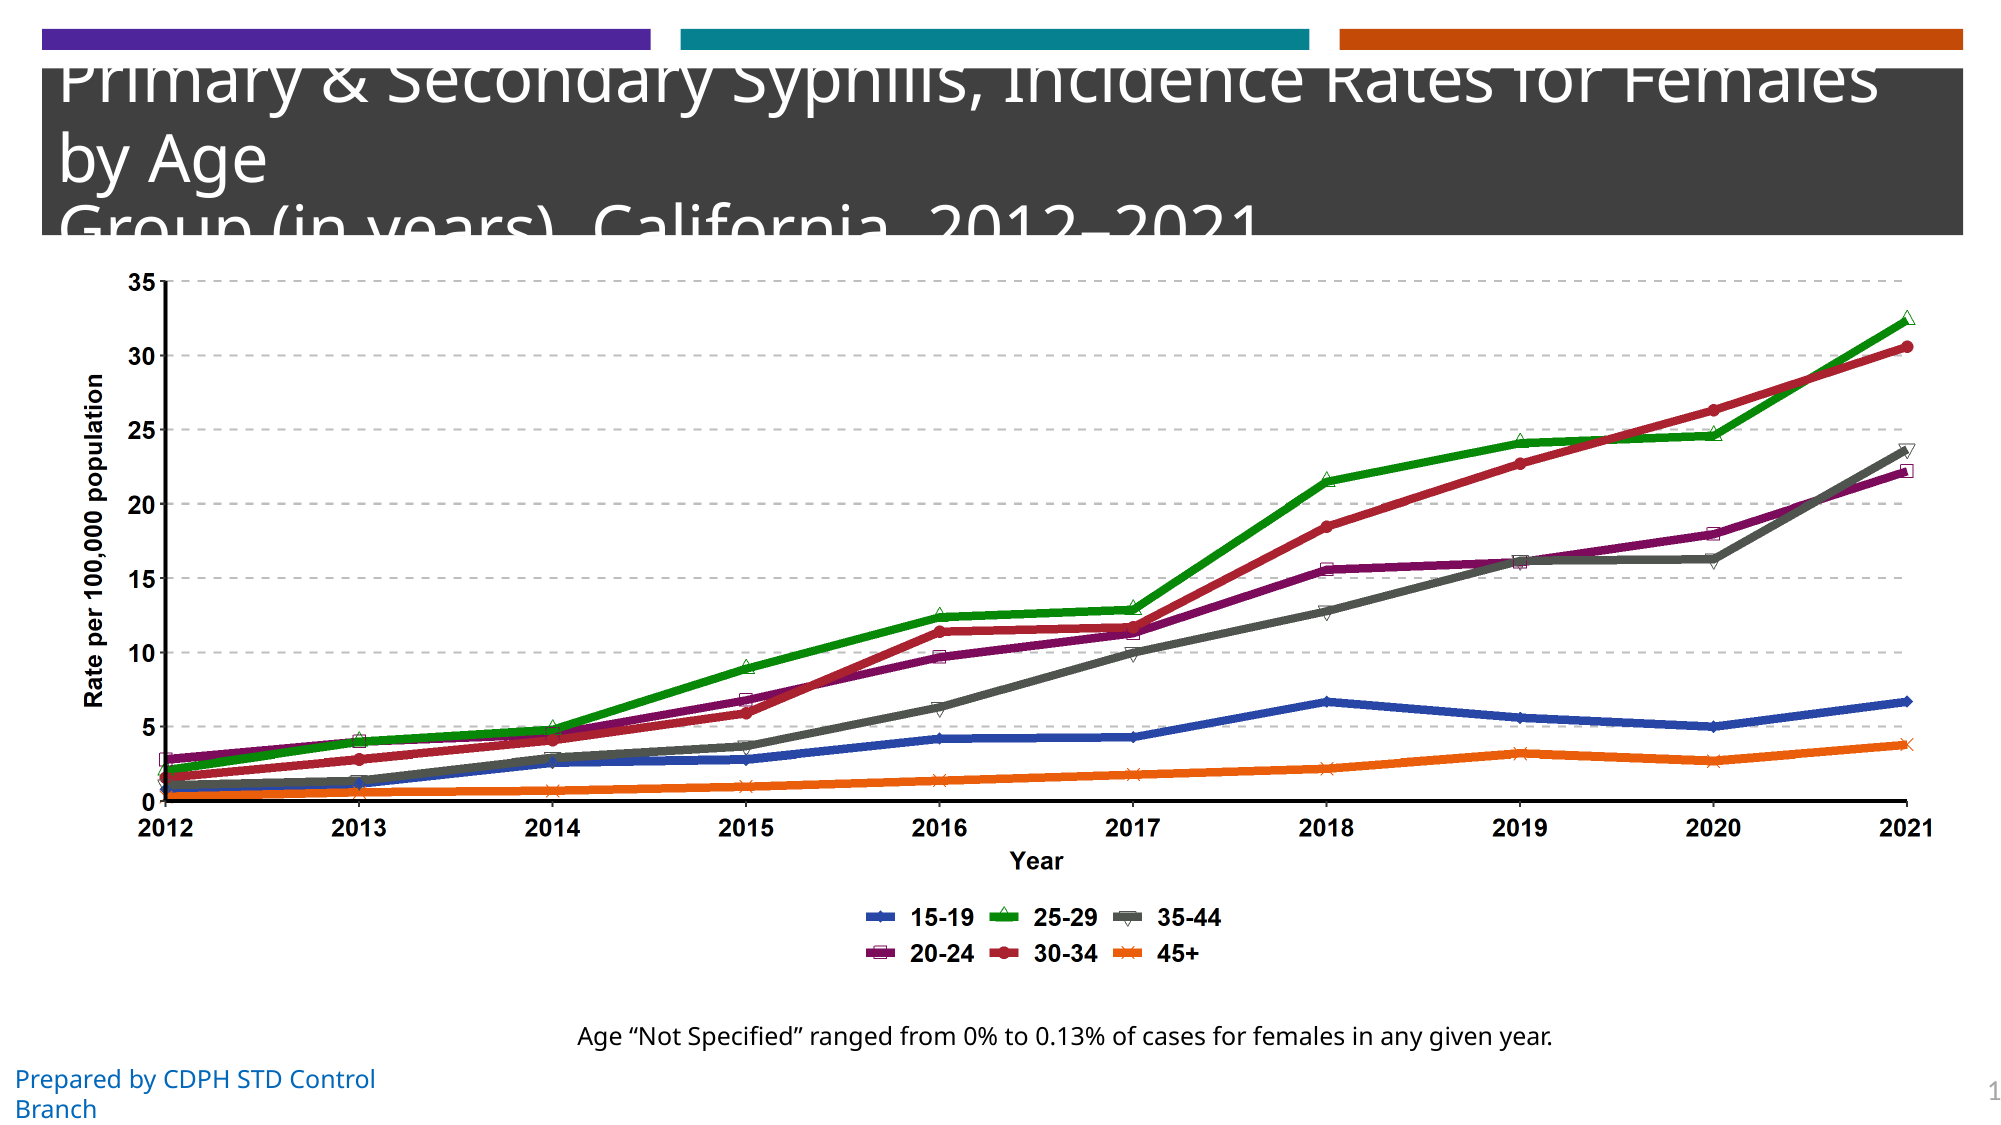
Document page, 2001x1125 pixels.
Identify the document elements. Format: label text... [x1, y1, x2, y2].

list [67, 251, 1936, 1012]
list Age “Not Specified” ranged from 0% to 0.13% of cases for females in any given year. [412, 1013, 1947, 1124]
title Primary & Secondary Syphilis, Incidence Rates for Females by Age Group (in years), California, 2012–2021 [42, 68, 1964, 236]
